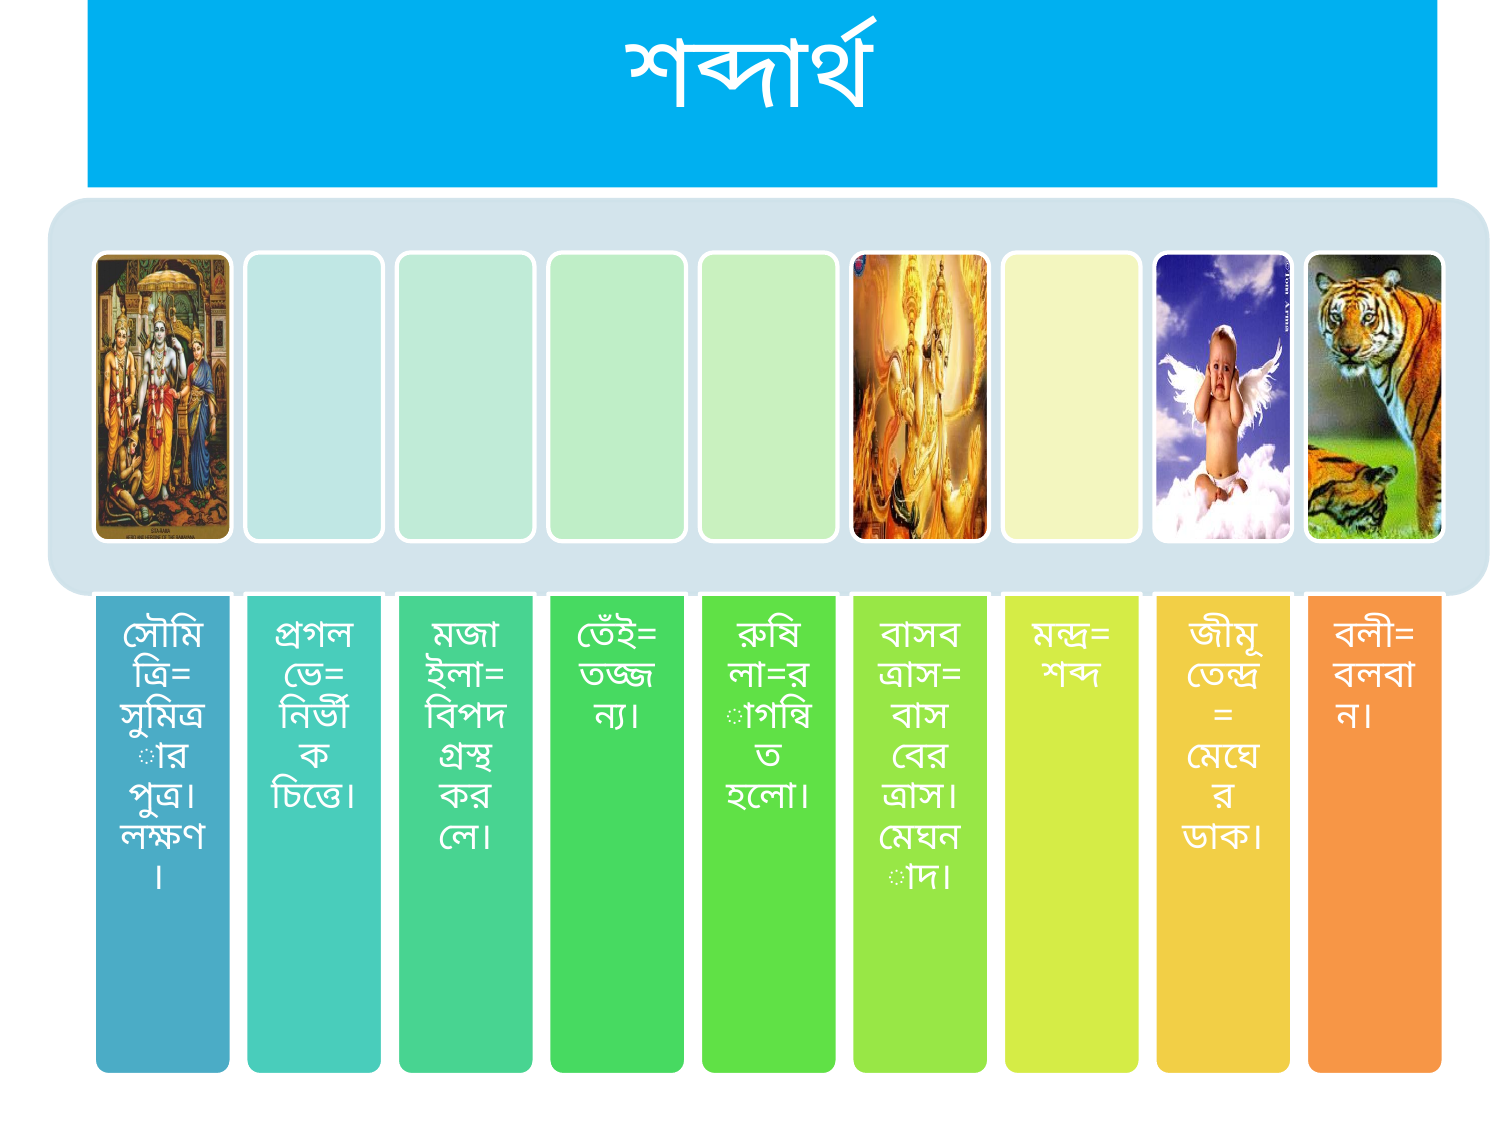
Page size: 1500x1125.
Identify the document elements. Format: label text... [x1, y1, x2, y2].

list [49, 199, 1488, 1076]
title শব্দার্থ [87, 0, 1438, 188]
